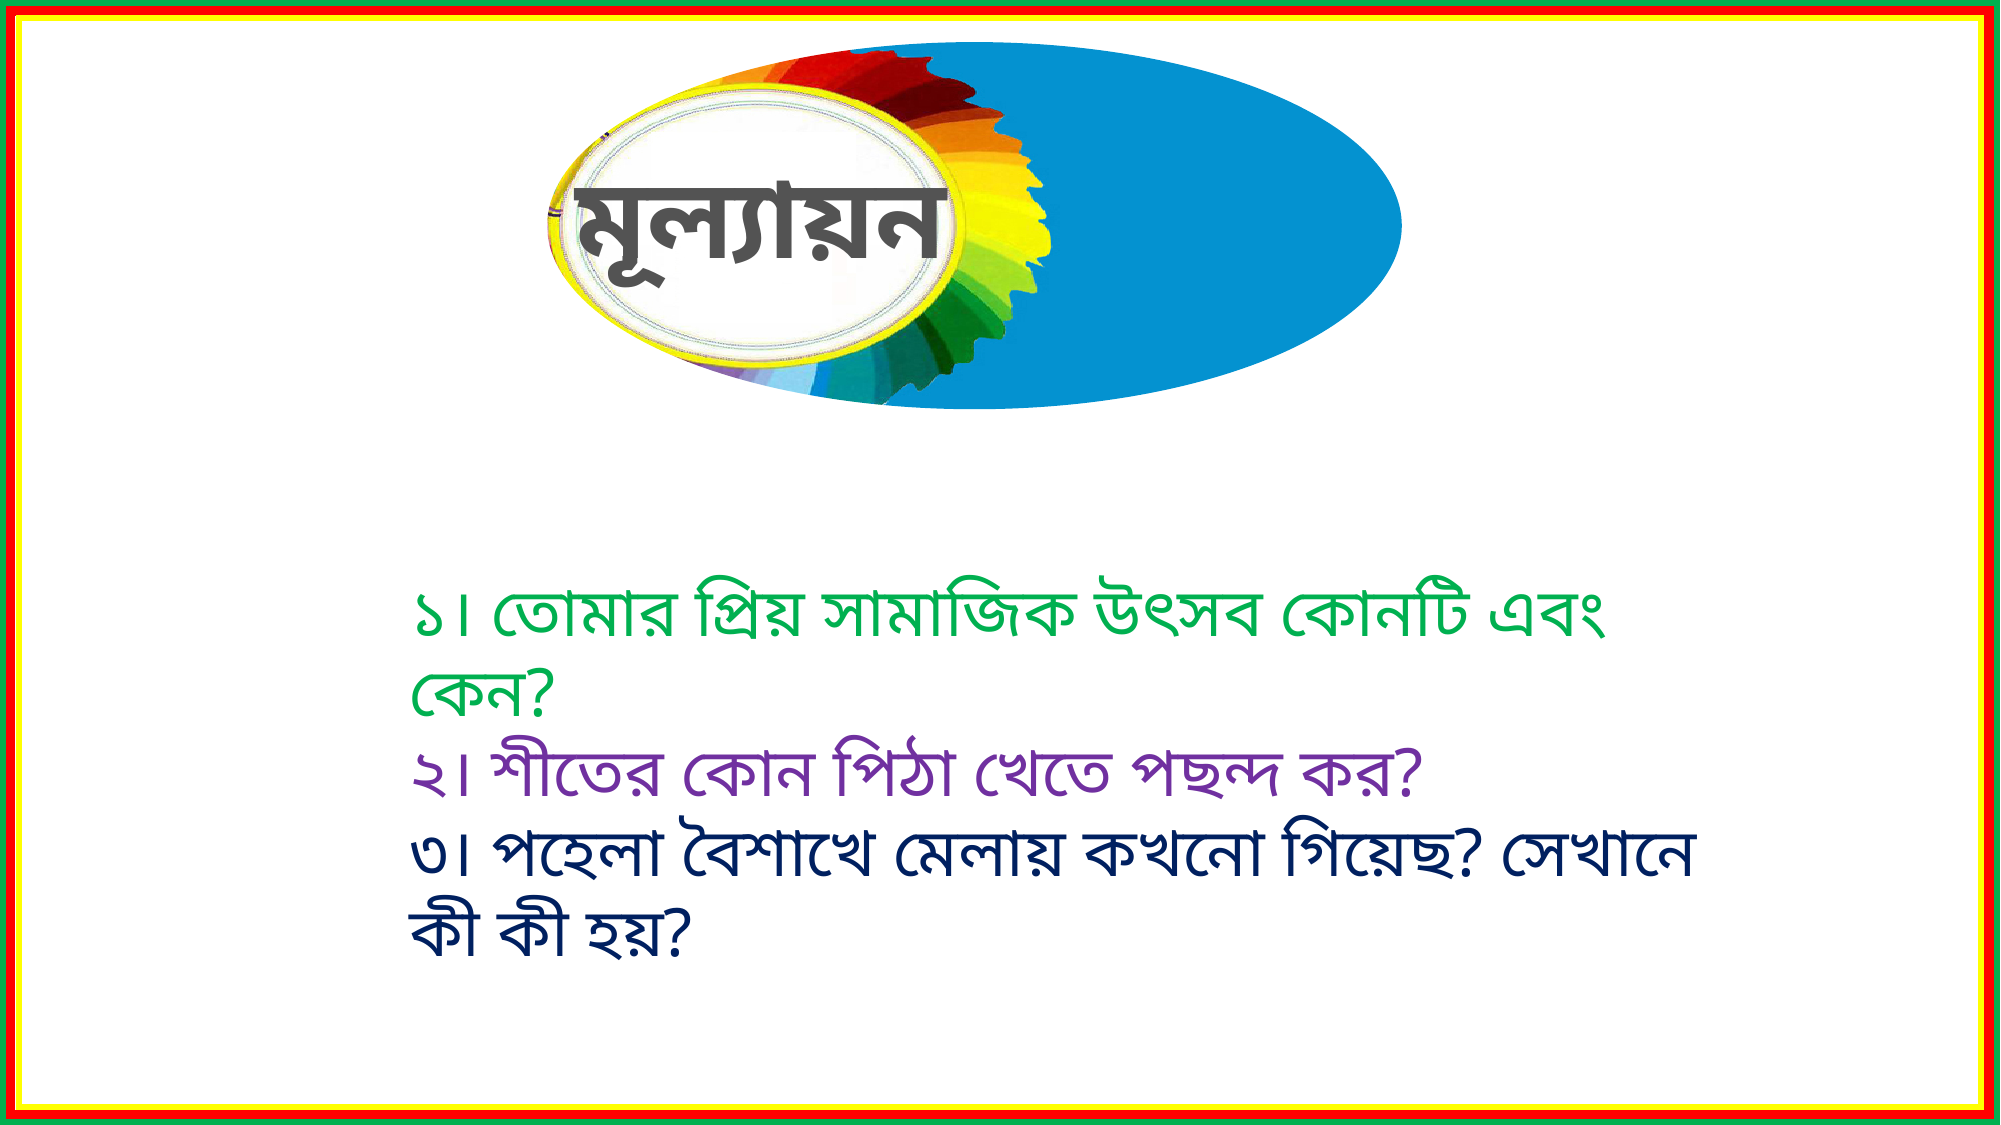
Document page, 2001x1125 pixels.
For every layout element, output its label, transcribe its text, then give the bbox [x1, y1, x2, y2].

text_box [0, 0, 2000, 1125]
text_box ১। তোমার প্রিয় সামাজিক উৎসব কোনটি এবং কেন? ২। শীতের কোন পিঠা খেতে পছন্দ কর? ৩। পহেলা বৈশাখে মেলায় কখনো গিয়েছ? সেখানে কী কী হয়? [394, 562, 1727, 977]
text_box [9, 10, 1990, 1116]
picture [1023, 42, 1402, 212]
picture [1006, 239, 1402, 410]
text_box [18, 17, 1982, 1108]
picture [547, 42, 1052, 410]
